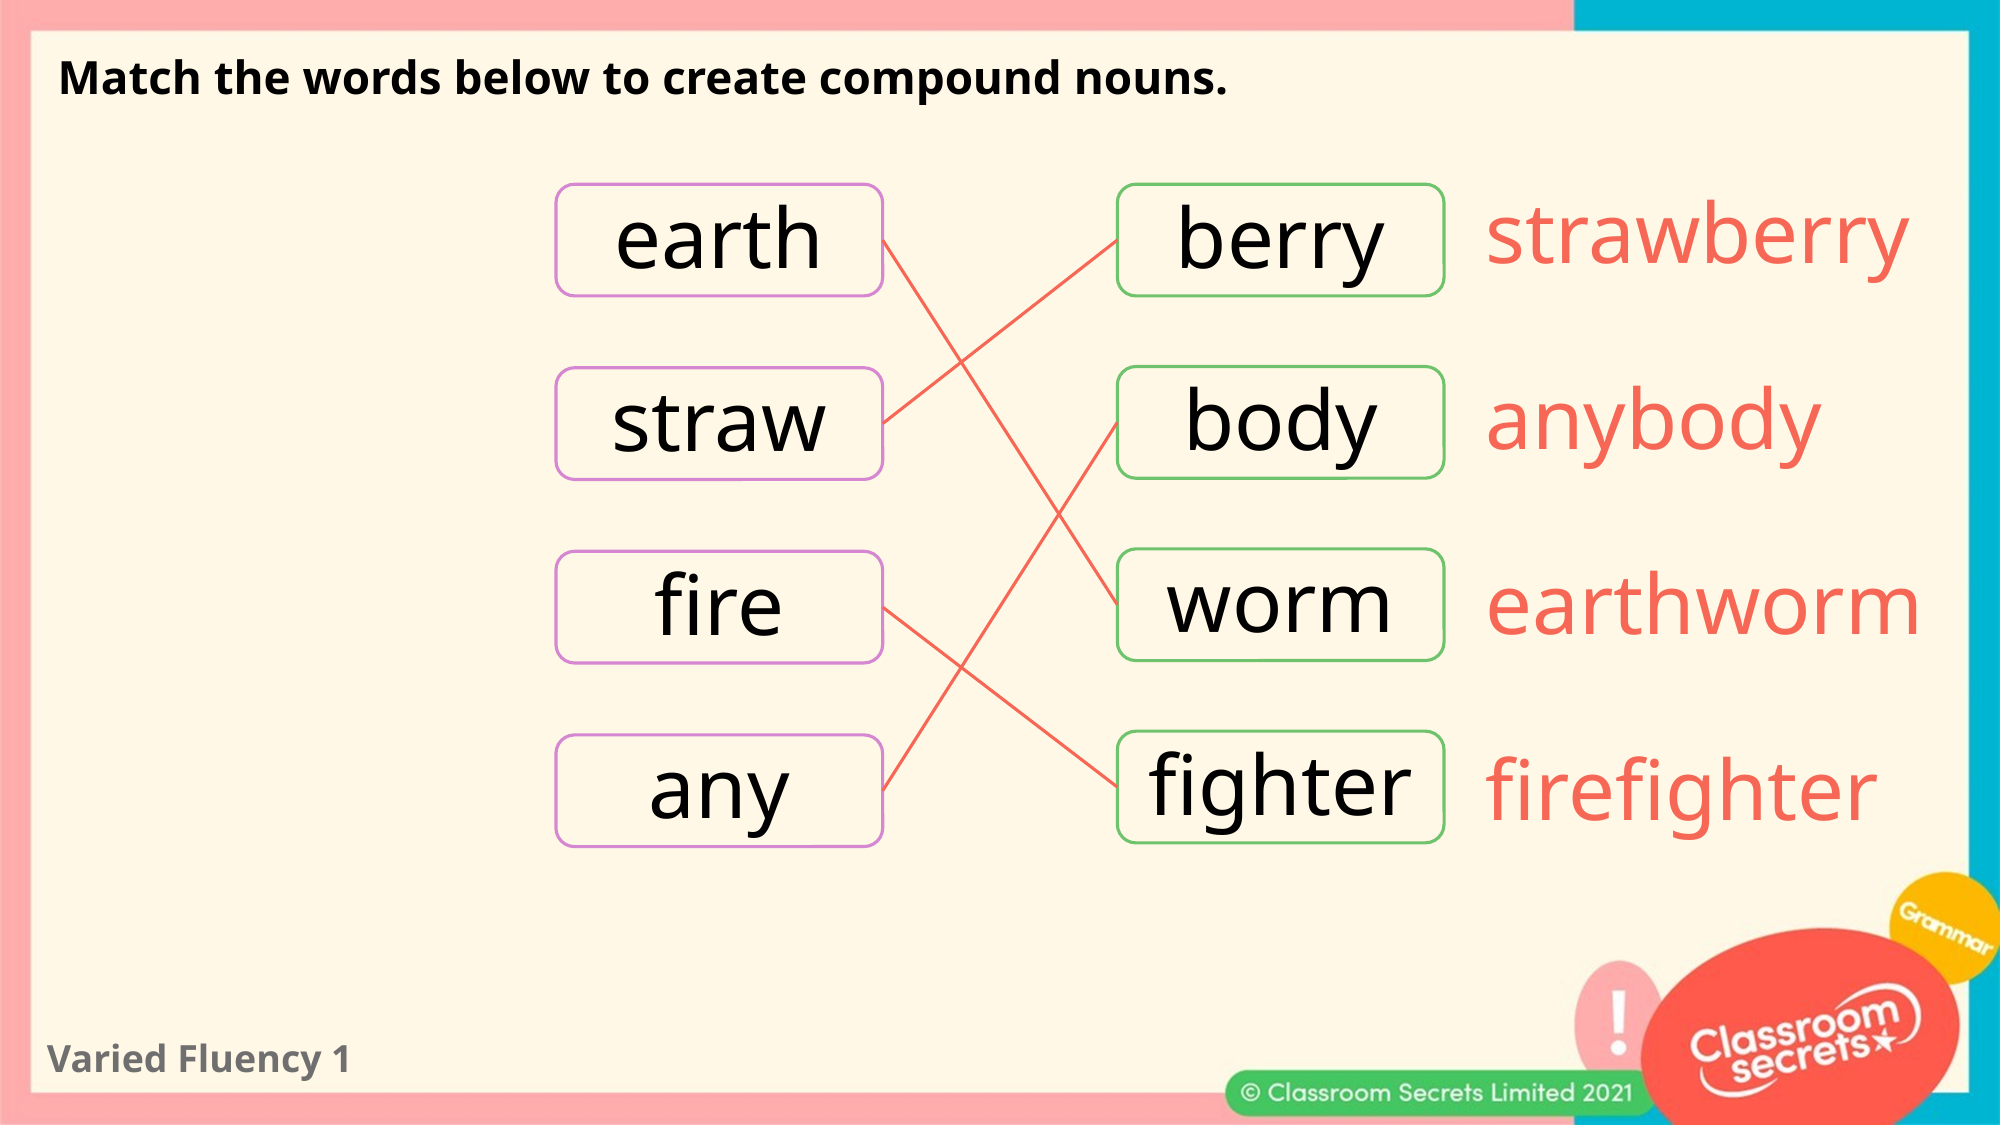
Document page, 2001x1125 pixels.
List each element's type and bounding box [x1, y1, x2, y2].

text_box [882, 422, 1118, 791]
picture [0, 0, 2000, 1125]
text_box [882, 240, 1118, 422]
